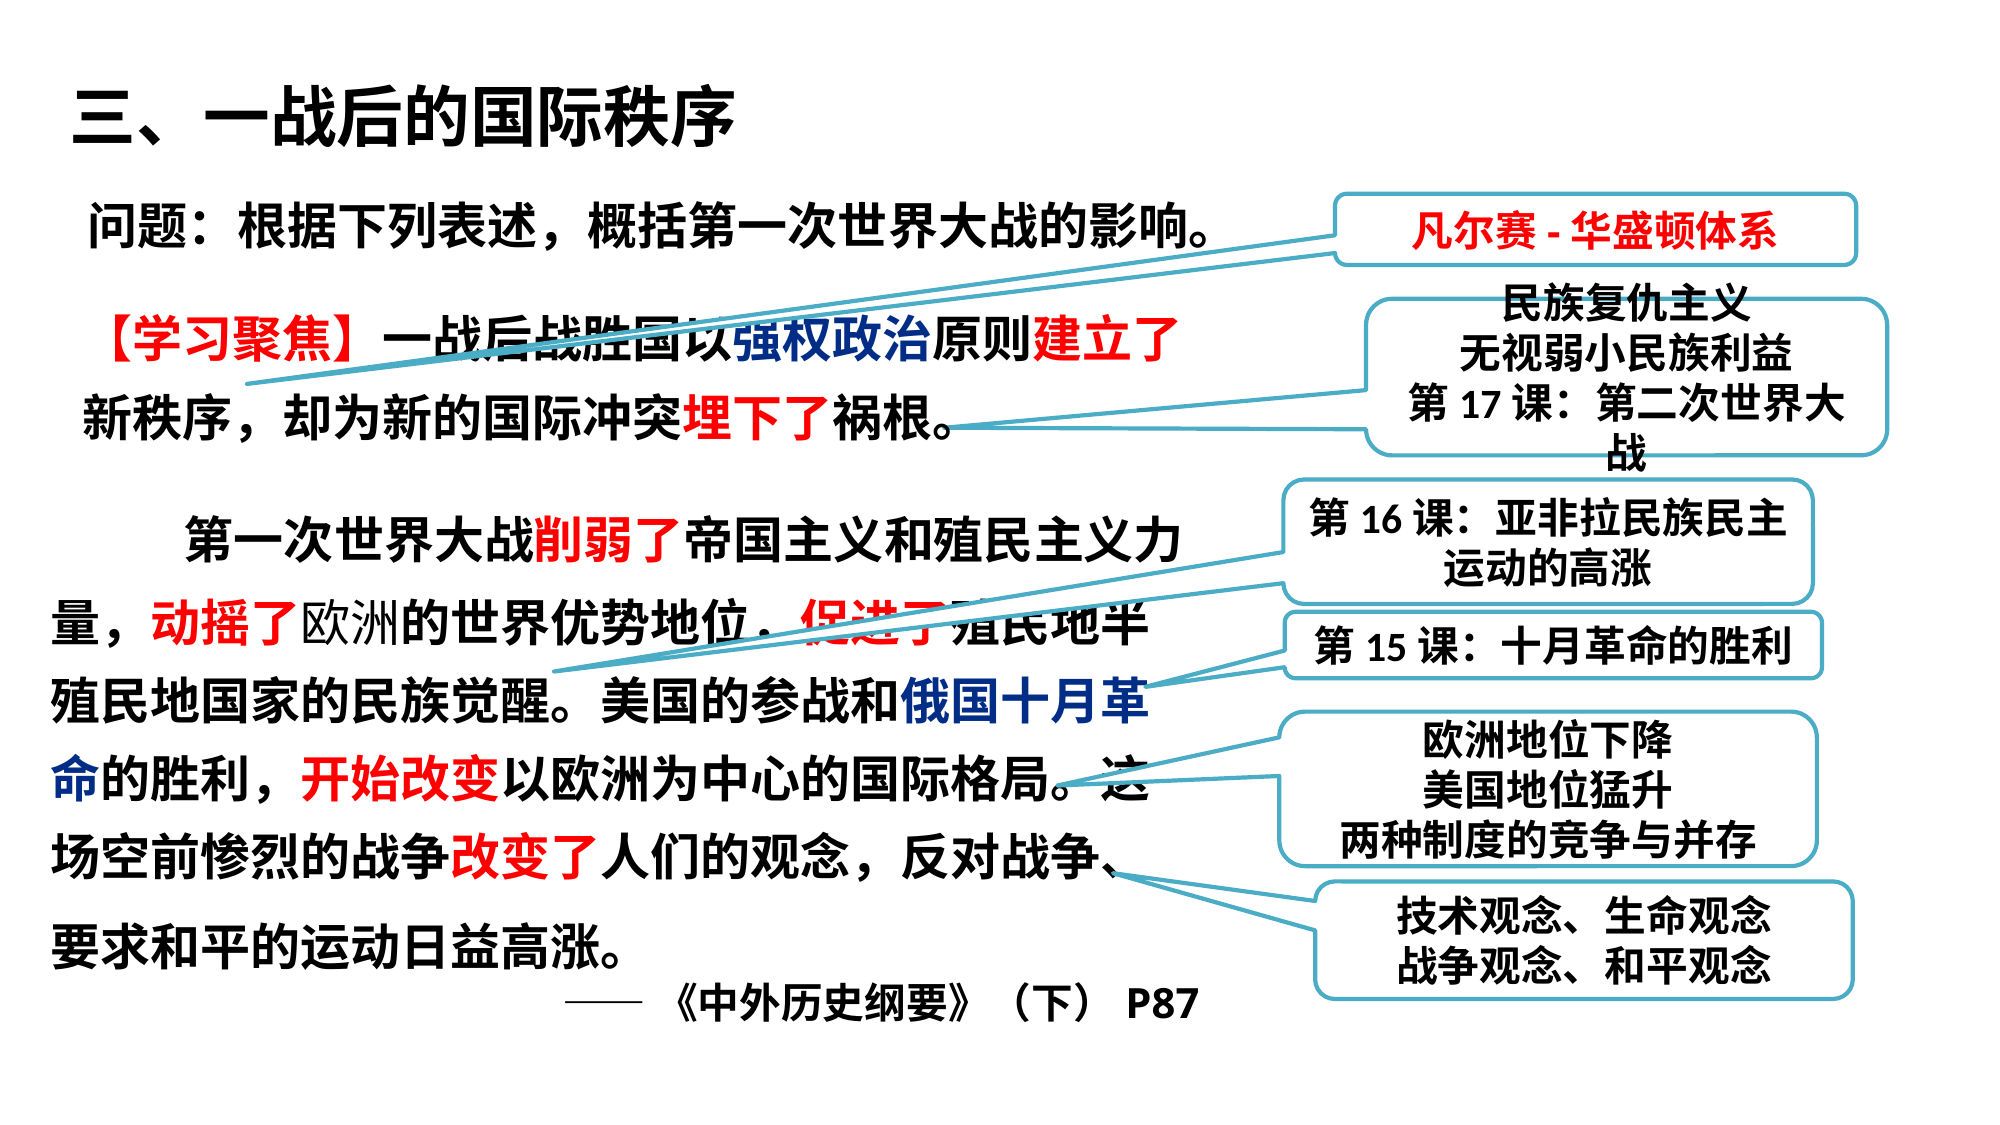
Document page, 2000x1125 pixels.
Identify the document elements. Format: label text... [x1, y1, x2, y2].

text_box 【学习聚焦】一战后战胜国以强权政治原则建立了新秩序，却为新的国际冲突埋下了祸根。 [67, 282, 1232, 454]
text_box 欧洲地位下降 美国地位猛升 两种制度的竞争与并存 [1055, 709, 1819, 869]
text_box 三、一战后的国际秩序 [55, 67, 753, 162]
text_box 第16课：亚非拉民族民主运动的高涨 [551, 477, 1816, 674]
text_box 第一次世界大战削弱了帝国主义和殖民主义力量，动摇了欧洲的世界优势地位，促进了殖民地半殖民地国家的民族觉醒。美国的参战和俄国十月革命的胜利，开始改变以欧洲为中心的国际格局。这场空前惨烈的战争改变了人们的观念，反对战争、要求和平的运动日益高涨。 ——《中外历史纲要》（下）P87 [35, 449, 1215, 1034]
text_box 民族复仇主义 无视弱小民族利益 第17课：第二次世界大战 [1232, 296, 1890, 458]
text_box 技术观念、生命观念 战争观念、和平观念 [1110, 871, 1855, 1002]
text_box 凡尔赛-华盛顿体系 [244, 191, 1859, 386]
text_box 第15课：十月革命的胜利 [1143, 609, 1825, 689]
text_box 问题：根据下列表述，概括第一次世界大战的影响。 [73, 186, 1226, 262]
